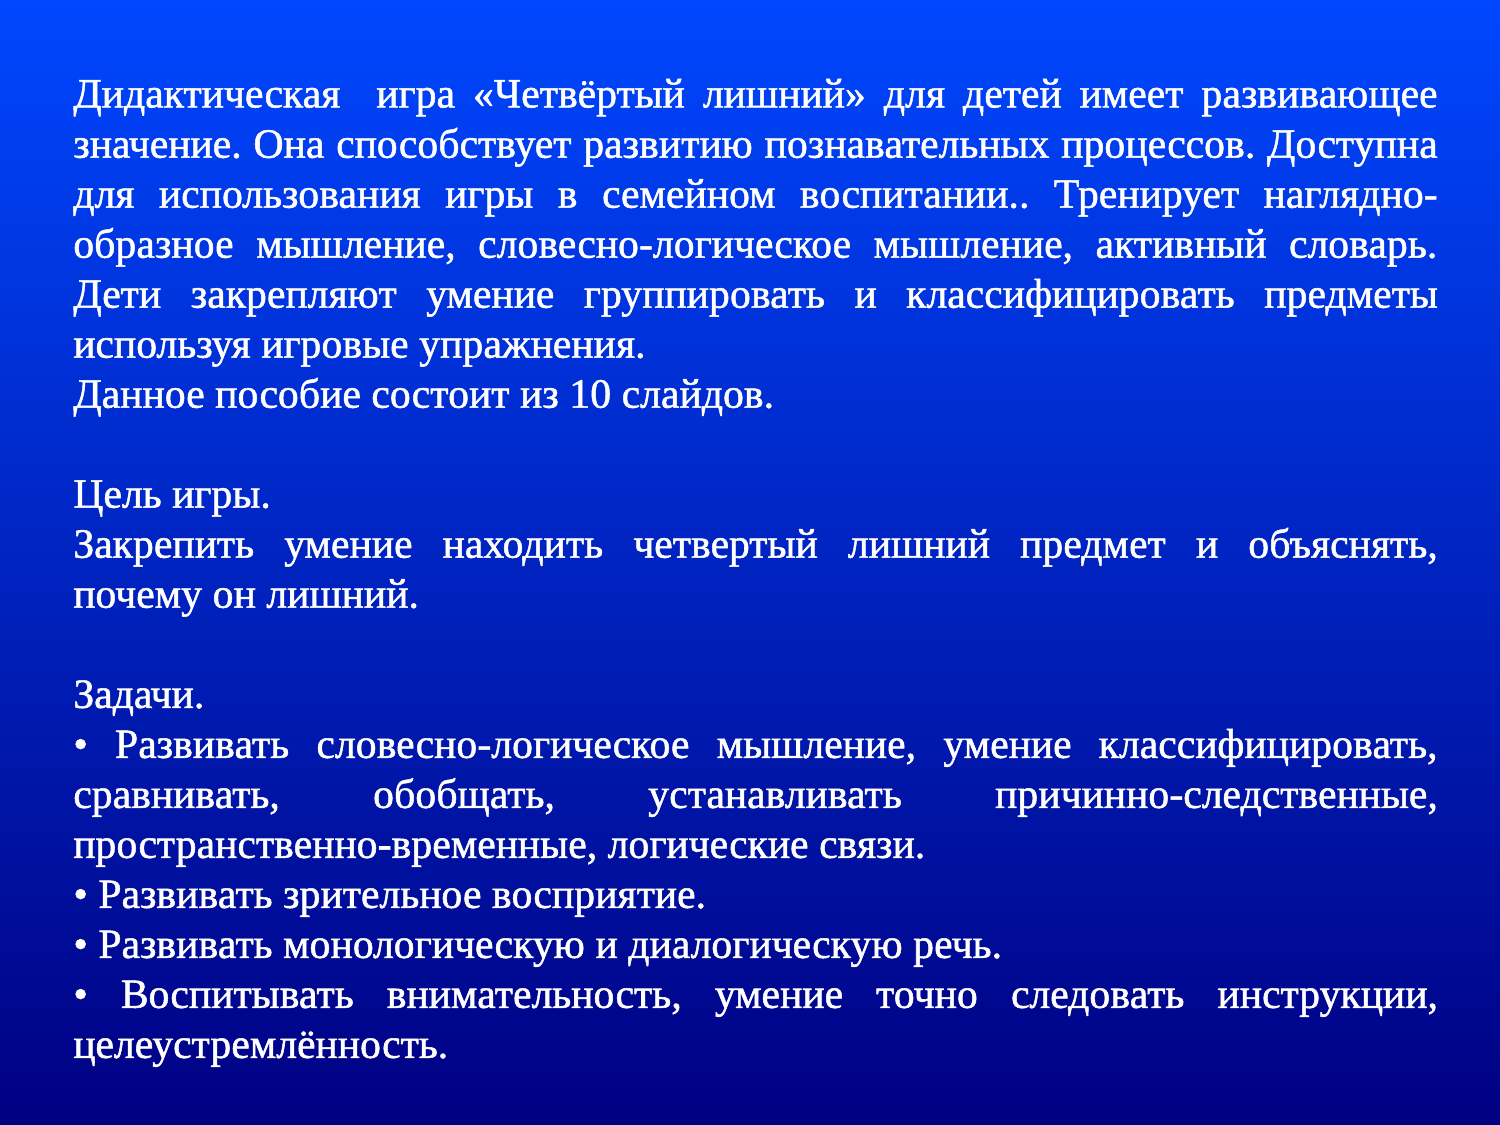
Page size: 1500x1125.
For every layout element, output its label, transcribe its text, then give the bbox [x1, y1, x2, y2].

text_box Дидактическая игра «Четвёртый лишний» для детей имеет развивающее значение. Она способствует развитию познавательных процессов. Доступна для использования игры в семейном воспитании.. Тренирует наглядно-образное мышление, словесно-логическое мышление, активный словарь. Дети закрепляют умение группировать и классифицировать предметы используя игровые упражнения. Данное пособие состоит из 10 слайдов. Цель игры. Закрепить умение находить четвертый лишний предмет и объяснять, почему он лишний. Задачи. • Развивать словесно-логическое мышление, умение классифицировать, сравнивать, обобщать, устанавливать причинно-следственные, пространственно-временные, логические связи. • Развивать зрительное восприятие. • Развивать монологическую и диалогическую речь. • Воспитывать внимательность, умение точно следовать инструкции, целеустремлённость. [58, 58, 1453, 1074]
